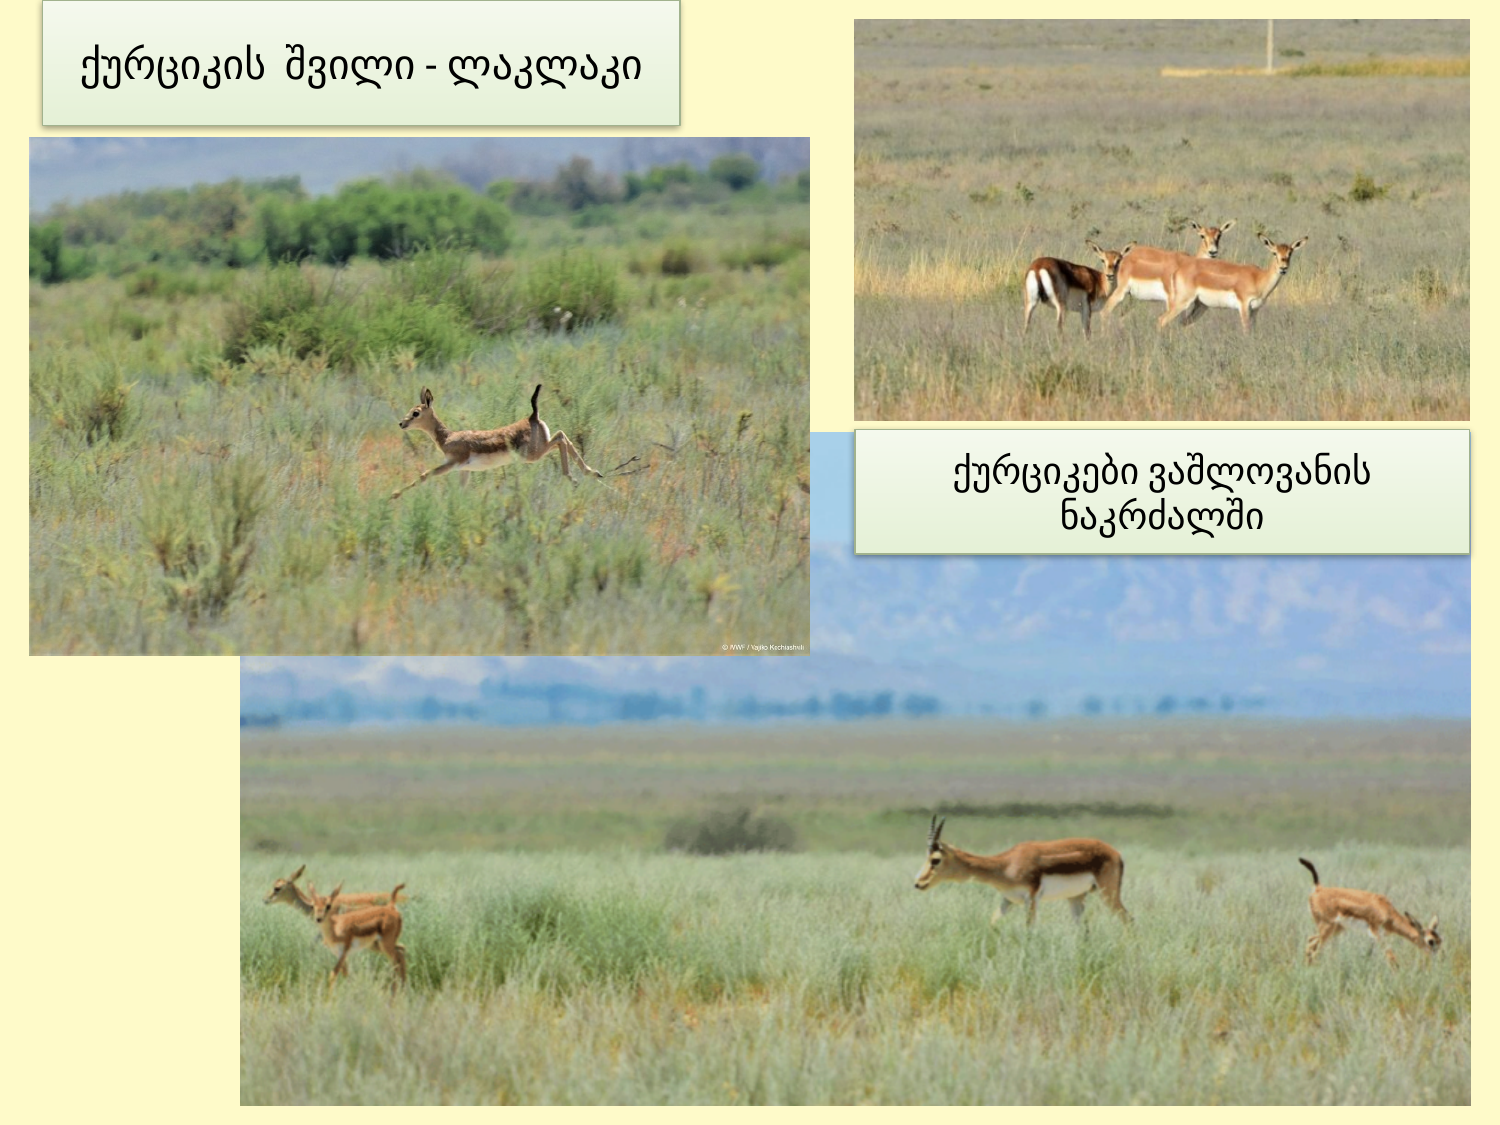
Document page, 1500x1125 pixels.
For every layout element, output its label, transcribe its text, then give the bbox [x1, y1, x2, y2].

picture [854, 18, 1470, 422]
picture [29, 136, 1471, 1107]
title ქურციკის შვილი - ლაკლაკი [42, 0, 681, 126]
